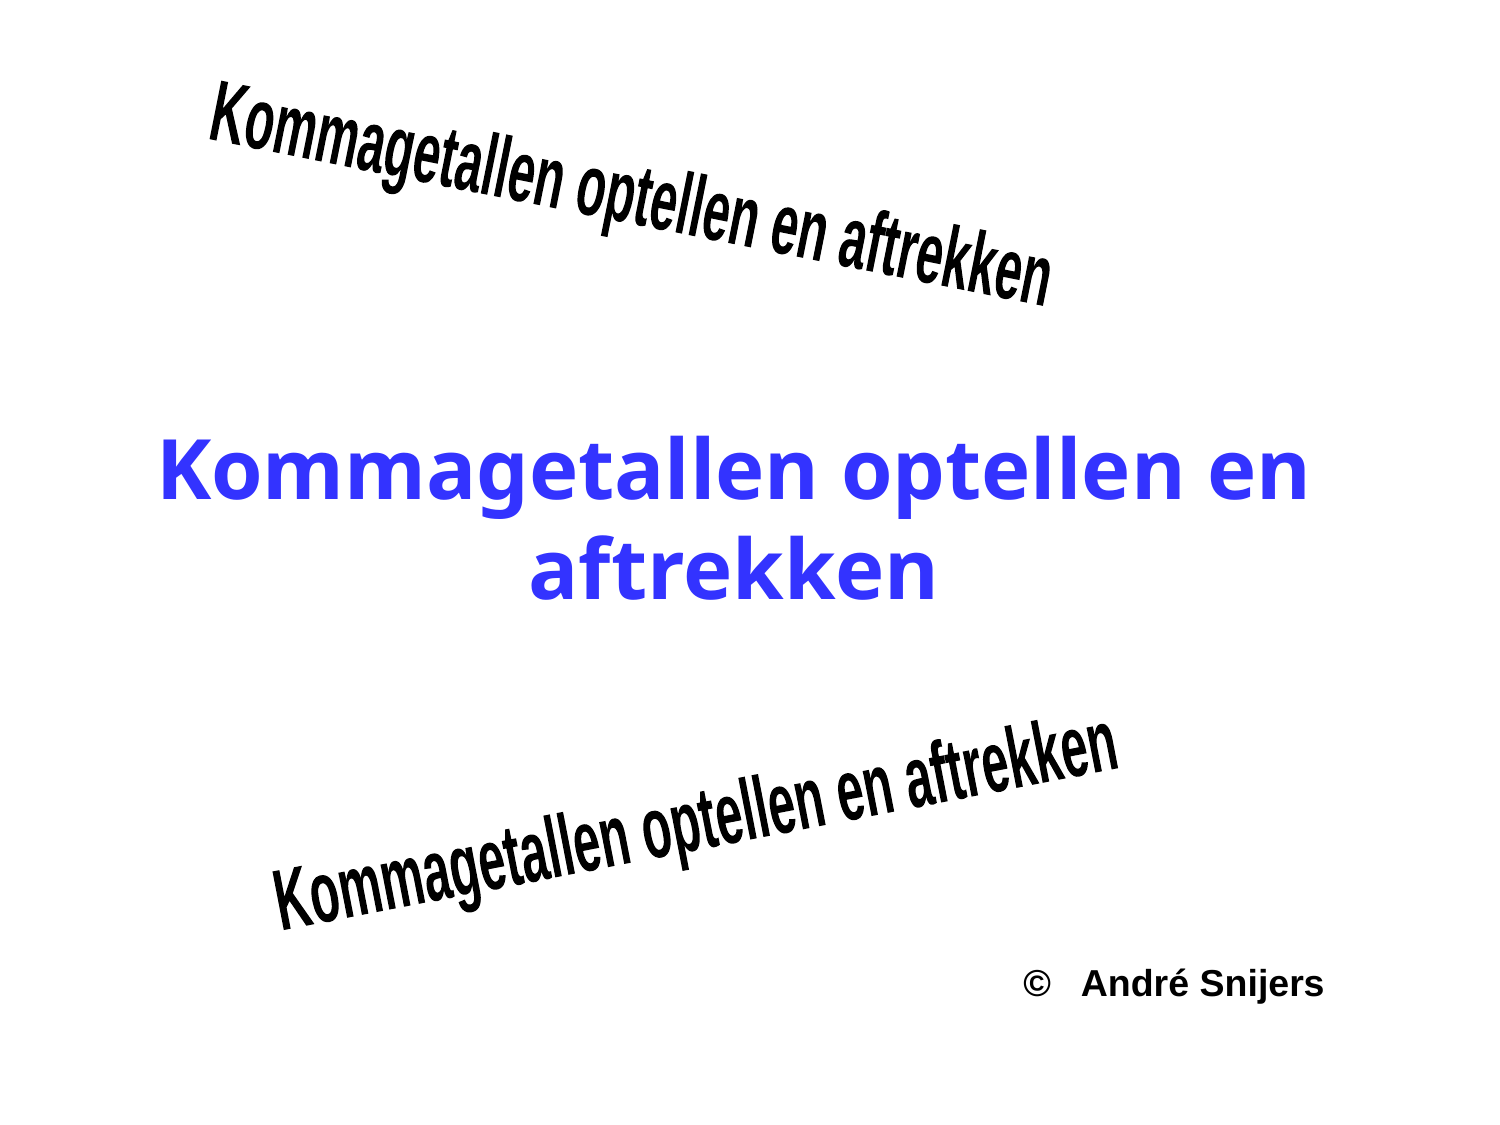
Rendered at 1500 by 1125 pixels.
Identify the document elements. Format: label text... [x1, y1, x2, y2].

text_box © André Snijers [1008, 951, 1340, 1011]
title Kommagetallen optellen en aftrekken [21, 422, 1447, 610]
